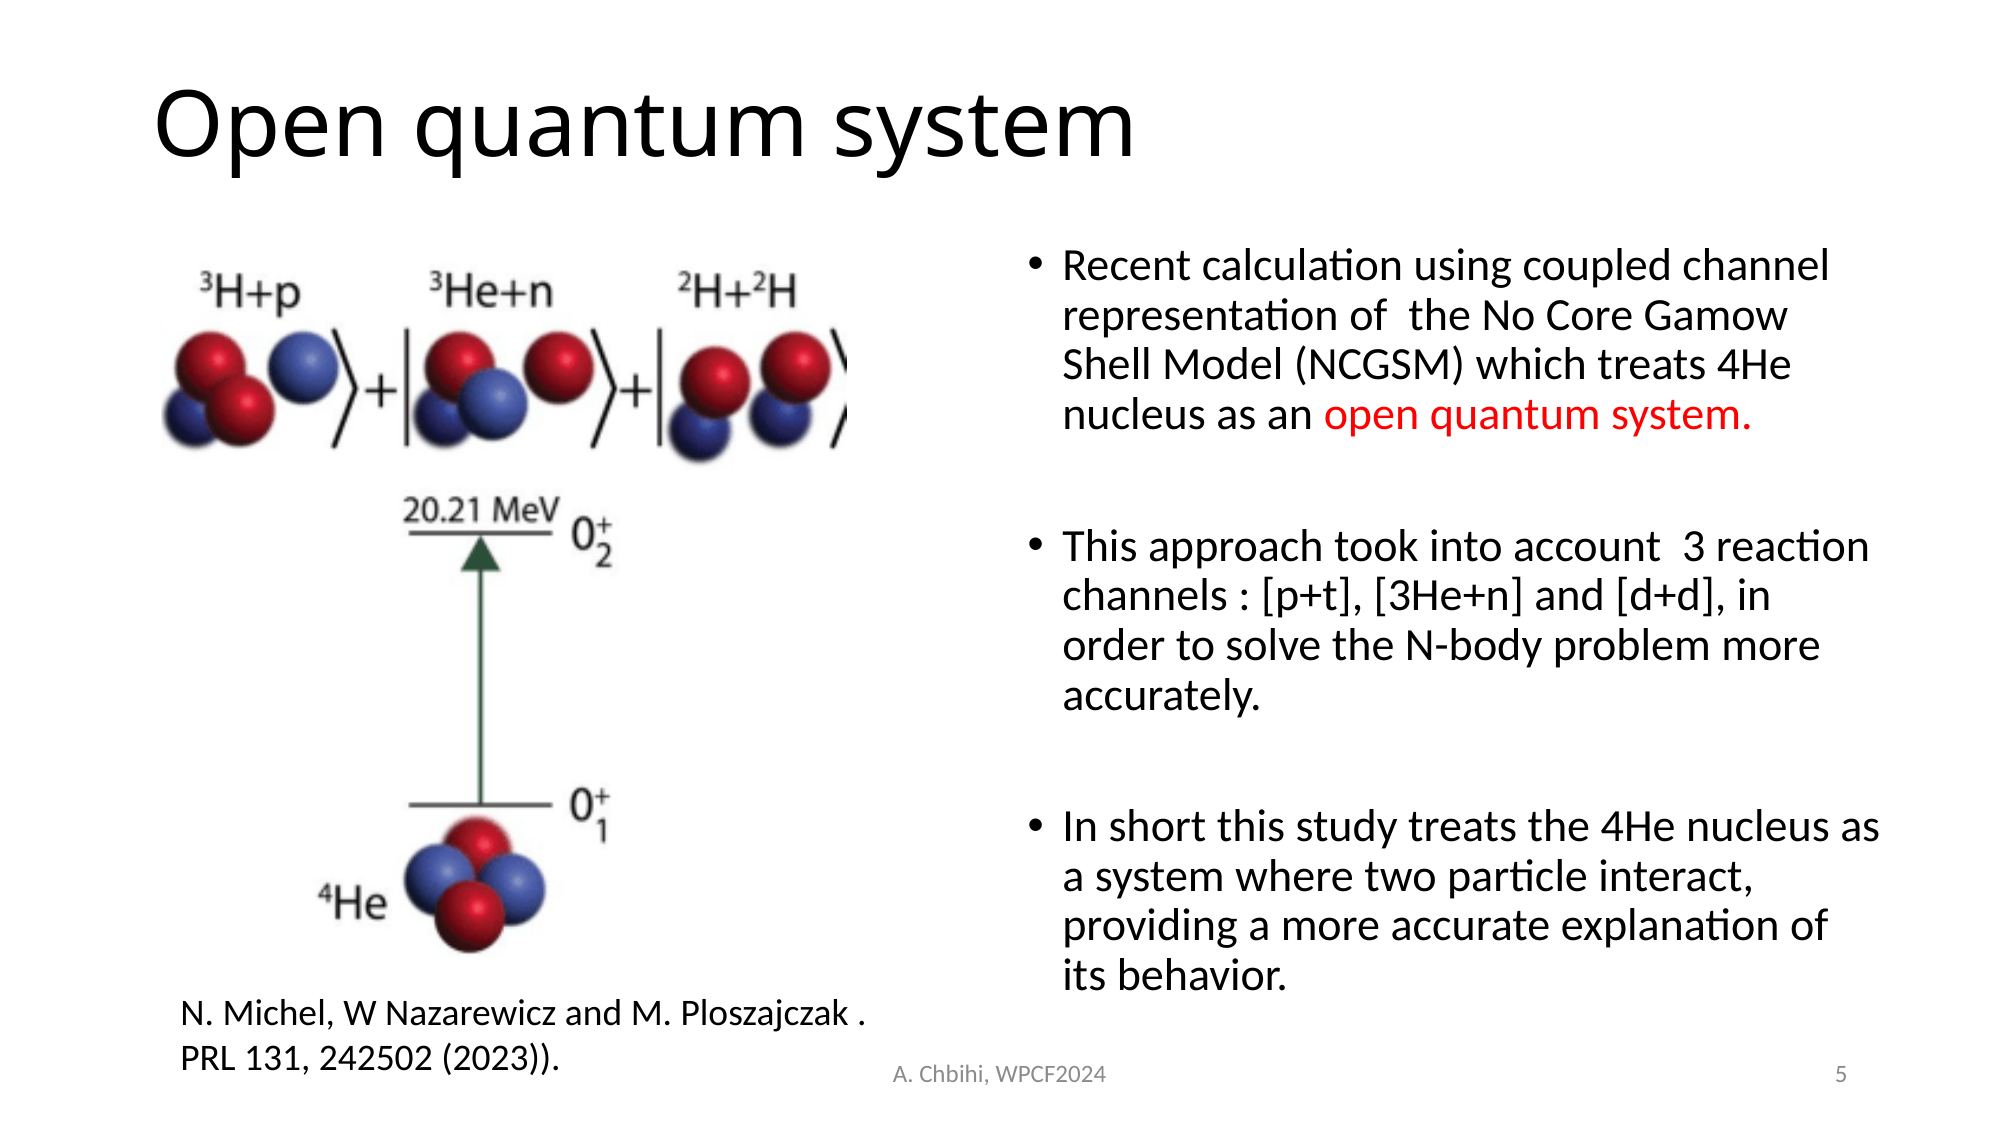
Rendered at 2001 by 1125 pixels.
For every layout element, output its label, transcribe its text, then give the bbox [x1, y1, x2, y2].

footer A. Chbihi, WPCF2024 [662, 1042, 1338, 1103]
slide_number 5 [1412, 1042, 1863, 1103]
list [161, 257, 847, 961]
text_box N. Michel, W Nazarewicz and M. Ploszajczak . PRL 131, 242502 (2023)). [165, 980, 916, 1086]
title Open quantum system [137, 59, 1863, 193]
list Recent calculation using coupled channel representation of the No Core Gamow Shell Model (NCGSM) which treats 4He nucleus as an open quantum system. This approach took into account 3 reaction channels : [p+t], [3He+n] and [d+d], in order to solve the N-body problem more accurately. In short this study treats the 4He nucleus as a system where two particle interact, providing a more accurate explanation of its behavior. [1012, 233, 1897, 1014]
